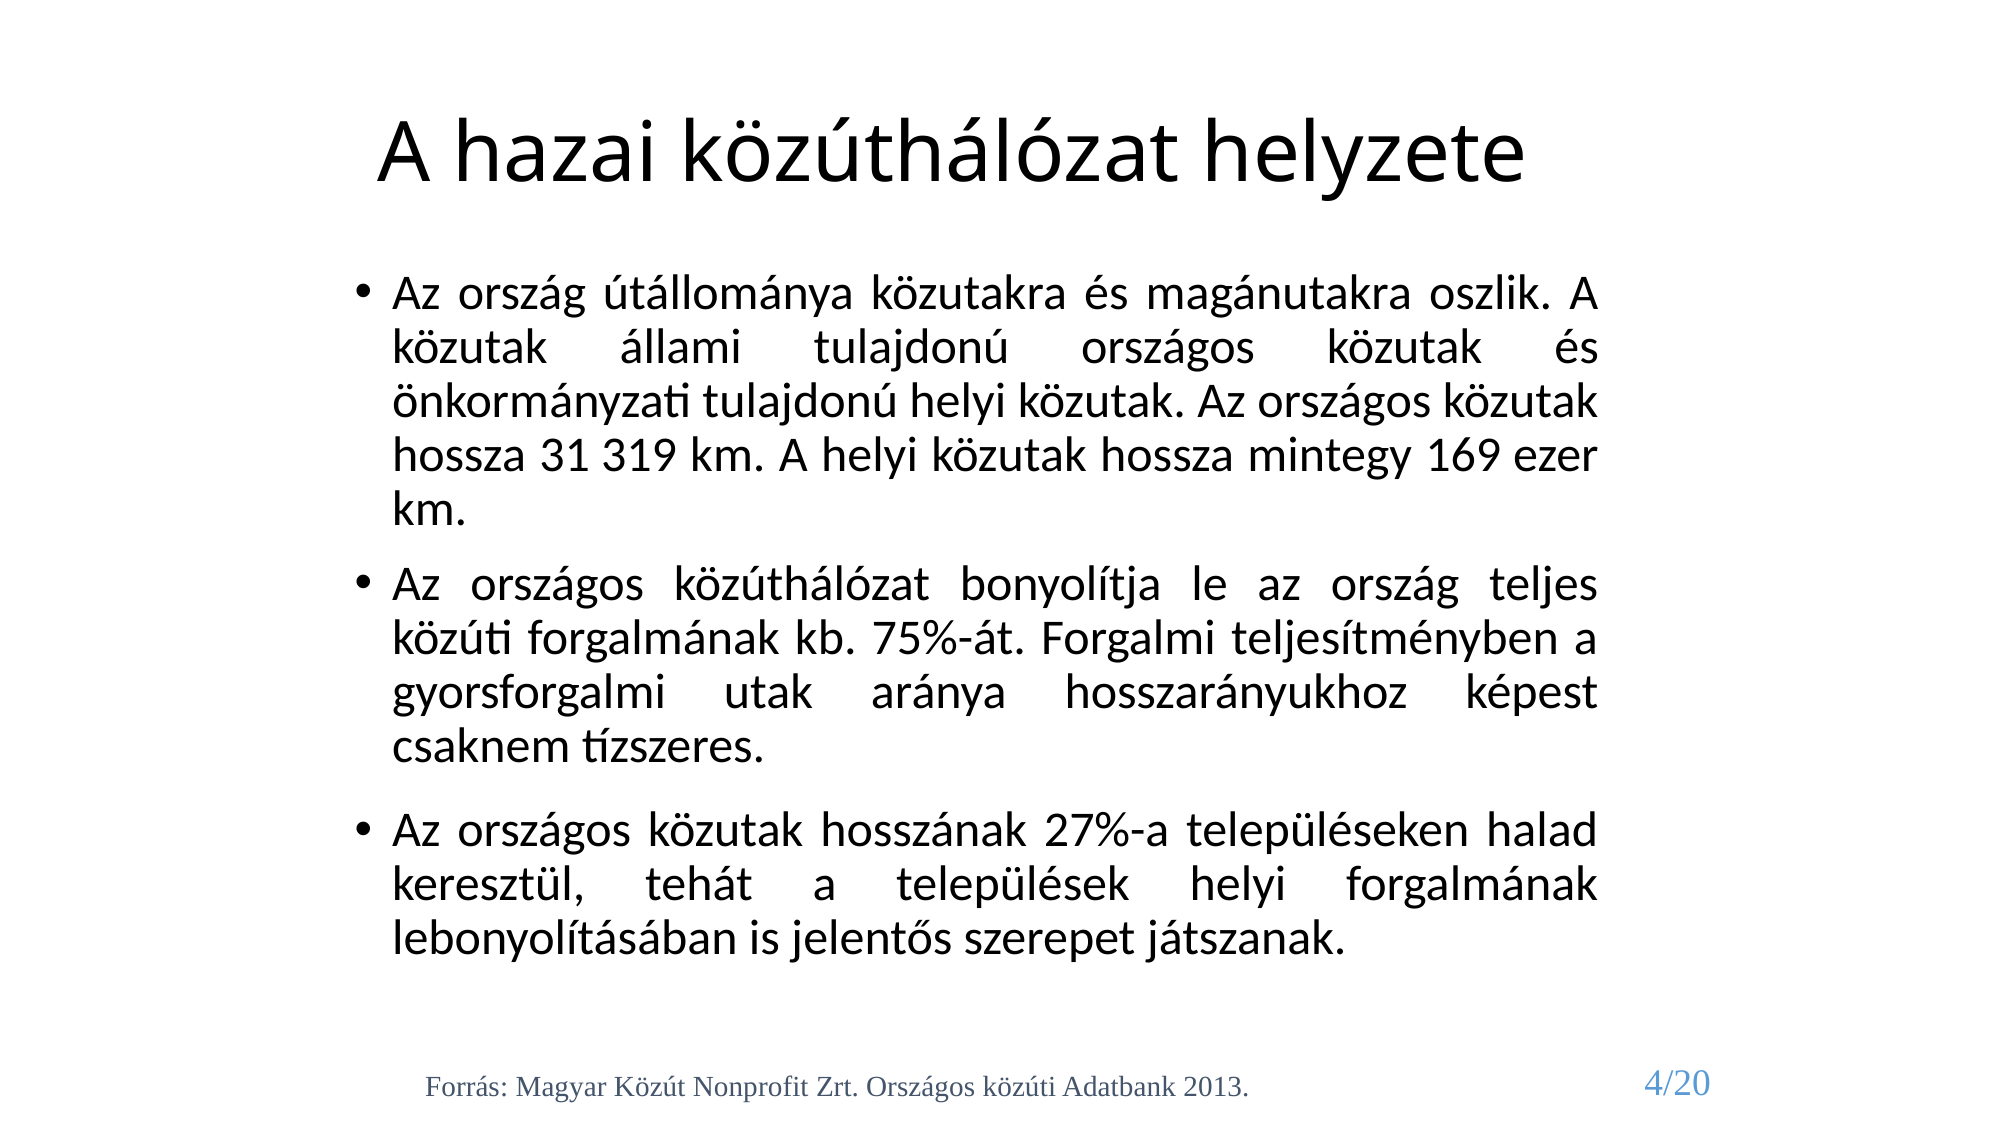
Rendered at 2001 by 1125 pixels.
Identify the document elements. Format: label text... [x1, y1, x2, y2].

text_box Forrás: Magyar Közút Nonprofit Zrt. Országos közúti Adatbank 2013. [410, 1059, 1521, 1110]
title A hazai közúthálózat helyzete [362, 101, 1674, 207]
list Az ország útállománya közutakra és magánutakra oszlik. A közutak állami tulajdonú országos közutak és önkormányzati tulajdonú helyi közutak. Az országos közutak hossza 31 319 km. A helyi közutak hossza mintegy 169 ezer km. Az országos közúthálózat bonyolítja le az ország teljes közúti forgalmának kb. 75%-át. Forgalmi teljesítményben a gyorsforgalmi utak aránya hosszarányukhoz képest csaknem tízszeres. Az országos közutak hosszának 27%-a településeken halad keresztül, tehát a települések helyi forgalmának lebonyolításában is jelentős szerepet játszanak. [339, 258, 1614, 980]
text_box 4/20 [1413, 1034, 1726, 1110]
